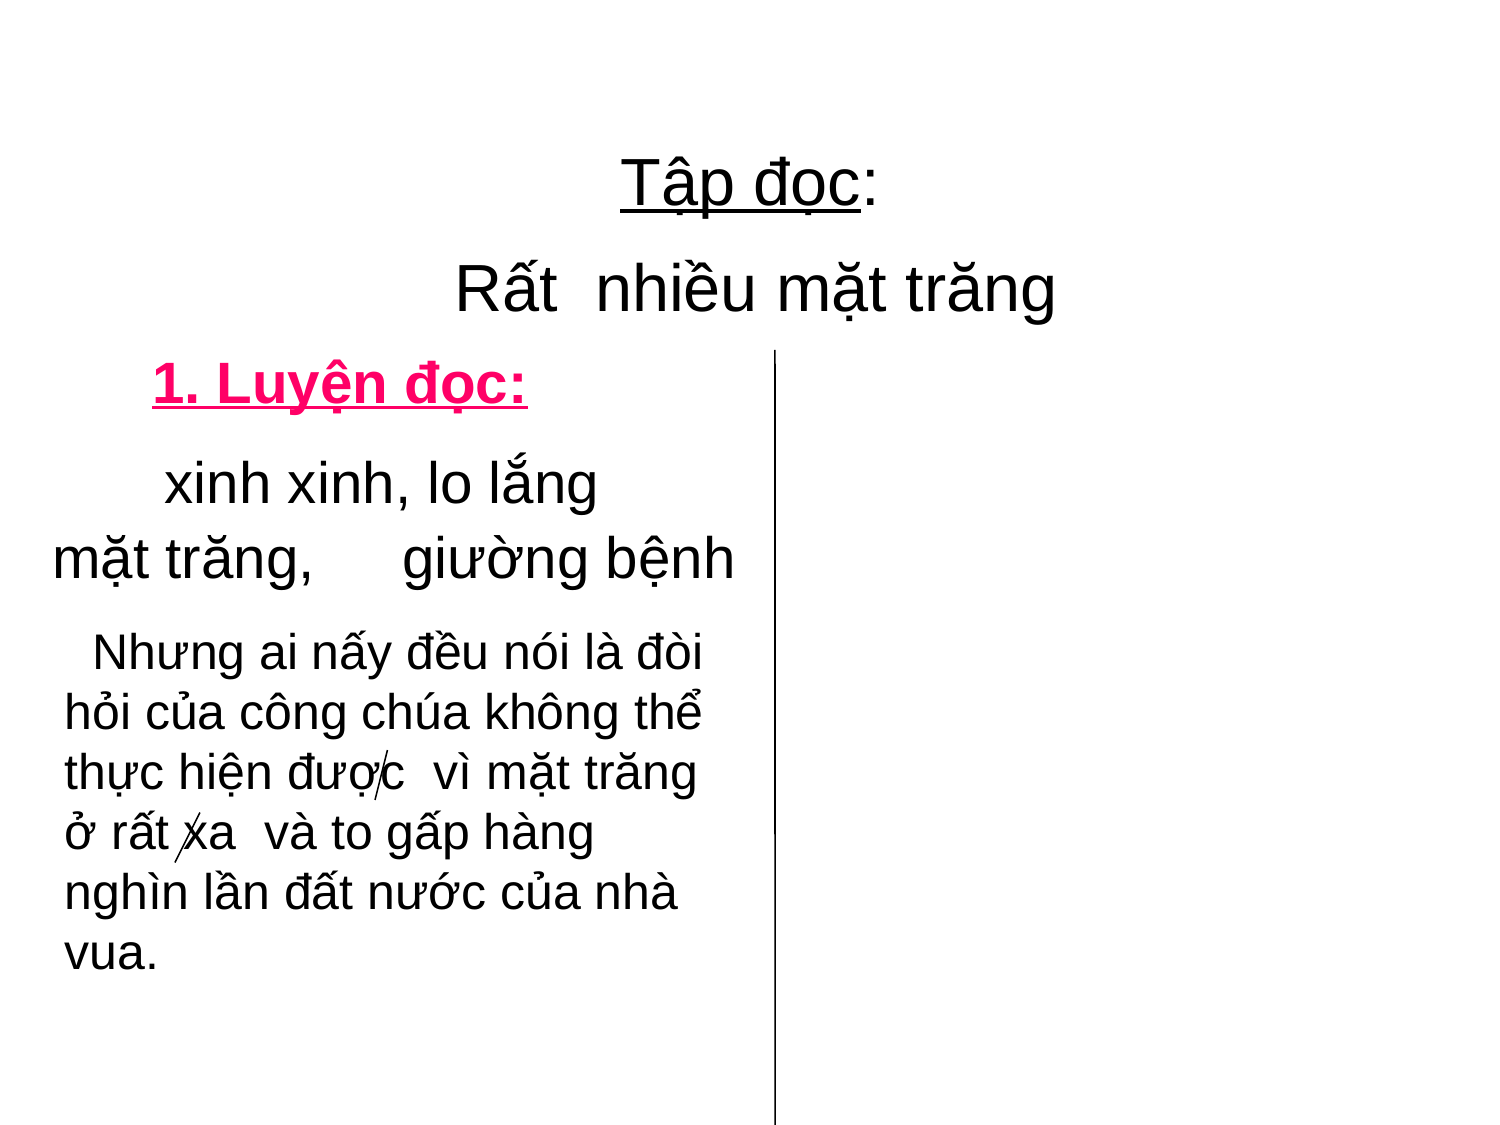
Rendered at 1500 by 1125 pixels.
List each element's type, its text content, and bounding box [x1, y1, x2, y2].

text_box giường bệnh [387, 512, 763, 598]
text_box 1. Luyện đọc: [137, 337, 588, 423]
text_box [366, 725, 397, 786]
title Tập đọc: [74, 44, 1426, 233]
text_box xinh xinh, [150, 437, 412, 512]
text_box Rất nhiều mặt trăng [349, 237, 1163, 333]
text_box lo lắng [412, 437, 913, 523]
text_box [178, 800, 209, 861]
text_box Nhưng ai nấy đều nói là đòi hỏi của công chúa không thể thực hiện được vì mặt trăng ở rất xa và to gấp hàng nghìn lần đất nước của nhà vua. [49, 612, 738, 988]
text_box mặt trăng, [37, 512, 387, 598]
